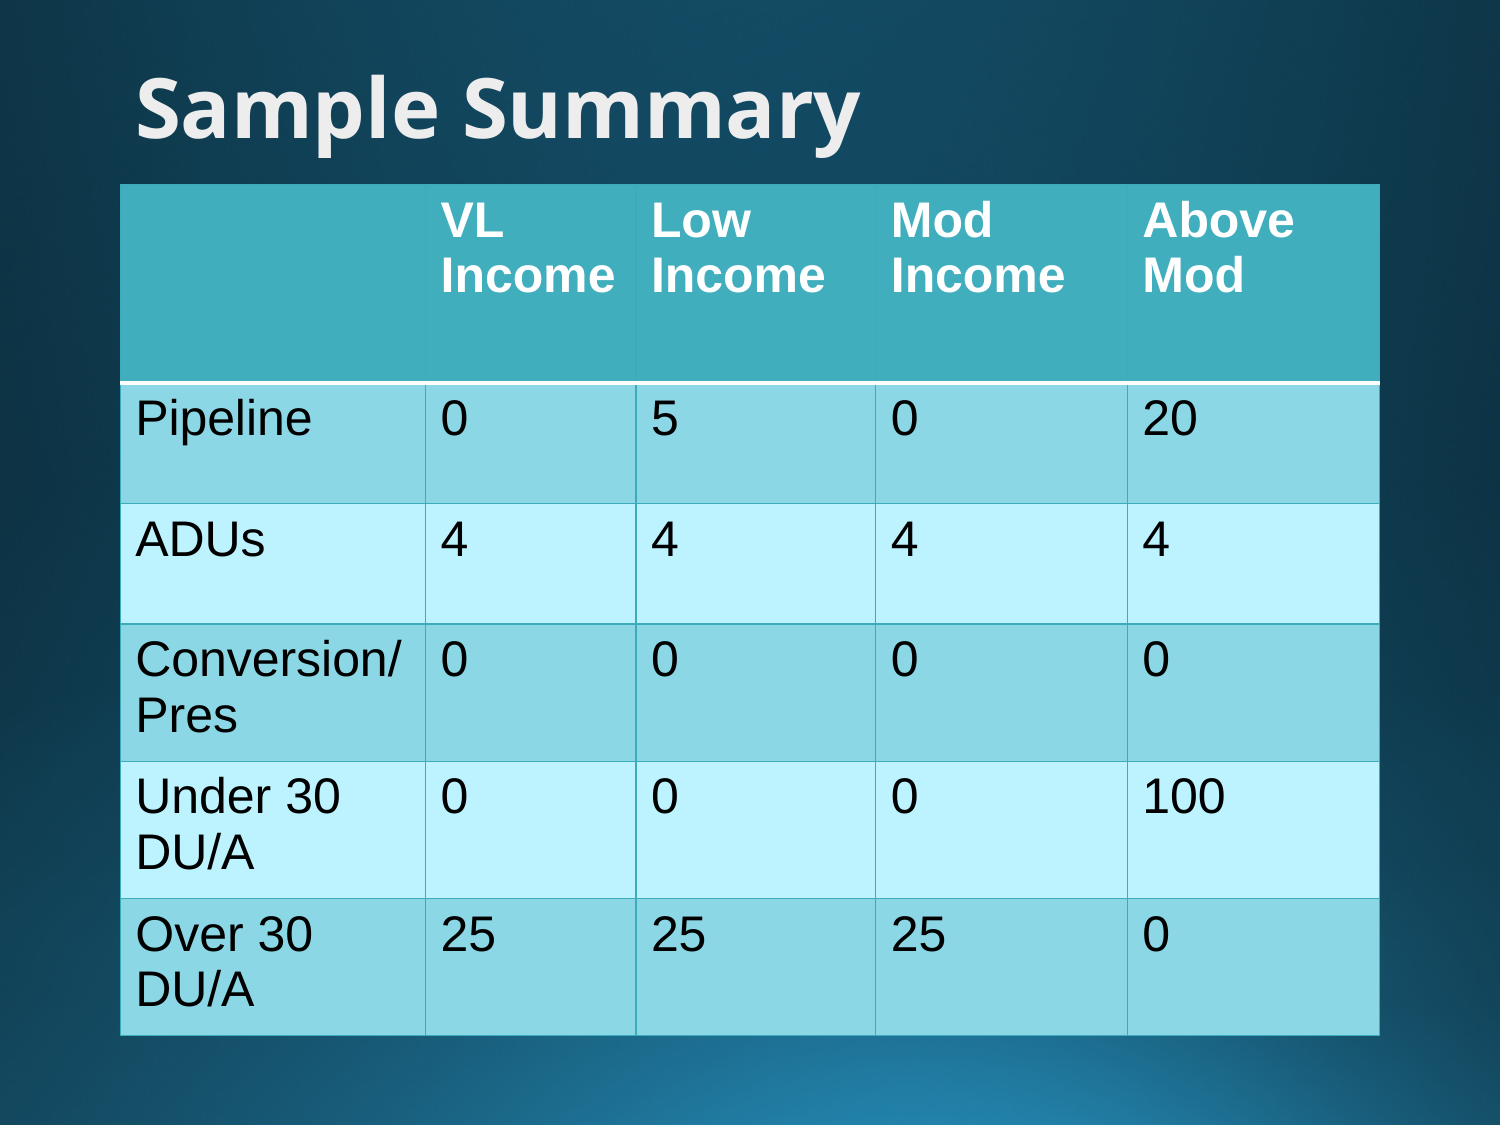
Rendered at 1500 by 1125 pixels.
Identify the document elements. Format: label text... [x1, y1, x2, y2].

table_cell 4 [876, 504, 1127, 623]
table_cell 25 [637, 899, 875, 1035]
table_cell 0 [637, 625, 875, 761]
table_cell 0 [426, 625, 635, 761]
table_cell 0 [426, 385, 635, 503]
table_cell 0 [876, 762, 1127, 898]
table_header Low Income [637, 185, 875, 381]
table_cell 0 [1128, 899, 1379, 1035]
table_cell 4 [426, 504, 635, 623]
table_header Above Mod [1128, 185, 1379, 381]
table_cell Over 30 DU/A [121, 899, 425, 1035]
table_cell 0 [1128, 625, 1379, 761]
table_cell 25 [876, 899, 1127, 1035]
table_header [121, 185, 425, 381]
table_cell 100 [1128, 762, 1379, 898]
table_cell 5 [637, 385, 875, 503]
table_cell ADUs [121, 504, 425, 623]
table_cell 4 [1128, 504, 1379, 623]
title Sample Summary [120, 3, 1415, 221]
table_header VL Income [426, 185, 635, 381]
table_cell 25 [426, 899, 635, 1035]
table_cell Conversion/Pres [121, 625, 425, 761]
table_header Mod Income [876, 185, 1127, 381]
table_cell 0 [876, 625, 1127, 761]
picture [0, 0, 1500, 1125]
table_cell 4 [637, 504, 875, 623]
table_cell 0 [637, 762, 875, 898]
table_cell 0 [426, 762, 635, 898]
table_cell 0 [876, 385, 1127, 503]
table_cell Under 30 DU/A [121, 762, 425, 898]
table_cell 20 [1128, 385, 1379, 503]
table_cell Pipeline [121, 385, 425, 503]
